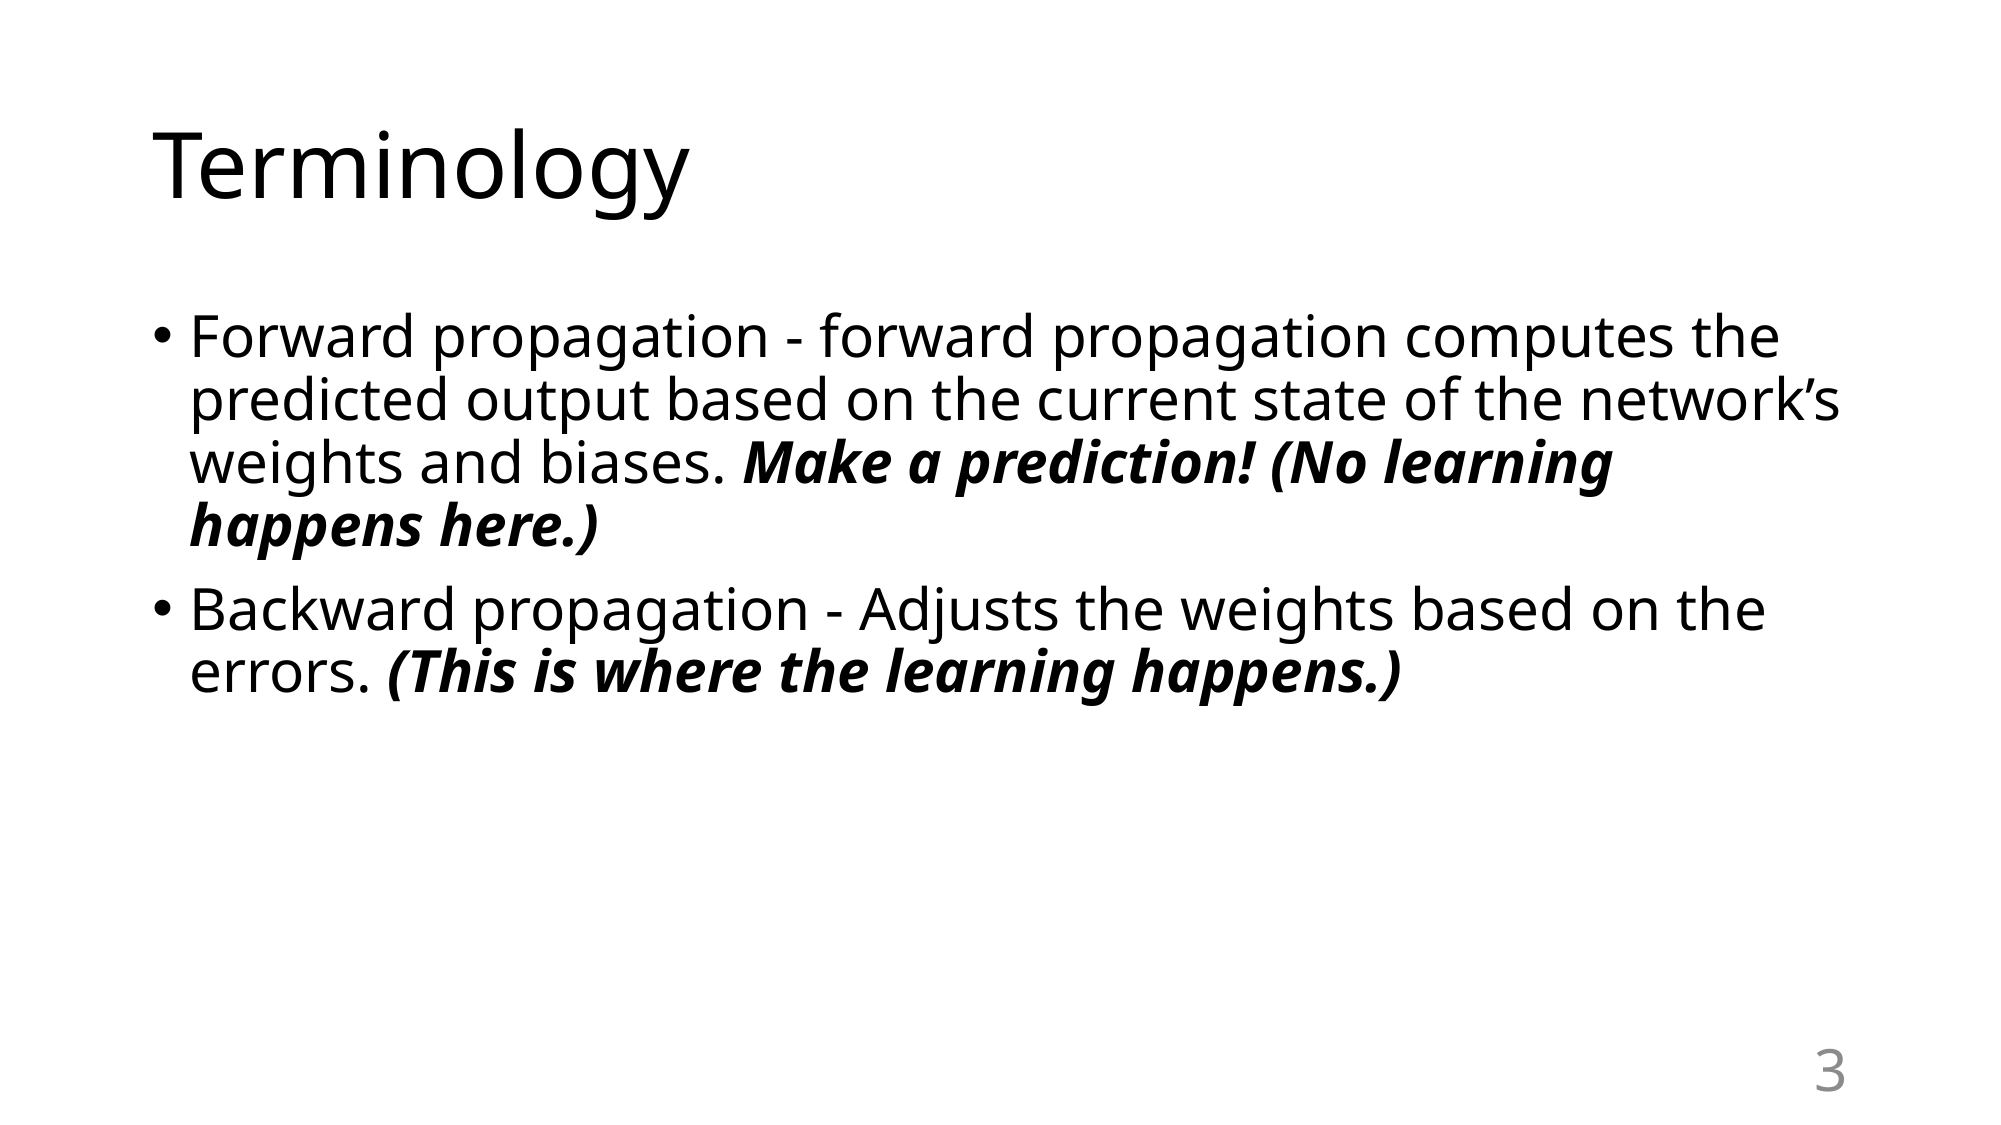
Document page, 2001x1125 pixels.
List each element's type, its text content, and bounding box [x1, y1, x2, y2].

title Terminology [137, 59, 1863, 278]
list Forward propagation - forward propagation computes the predicted output based on the current state of the network’s weights and biases. Make a prediction! (No learning happens here.) Backward propagation - Adjusts the weights based on the errors. (This is where the learning happens.) [137, 299, 1863, 1014]
slide_number 3 [1412, 1042, 1863, 1103]
